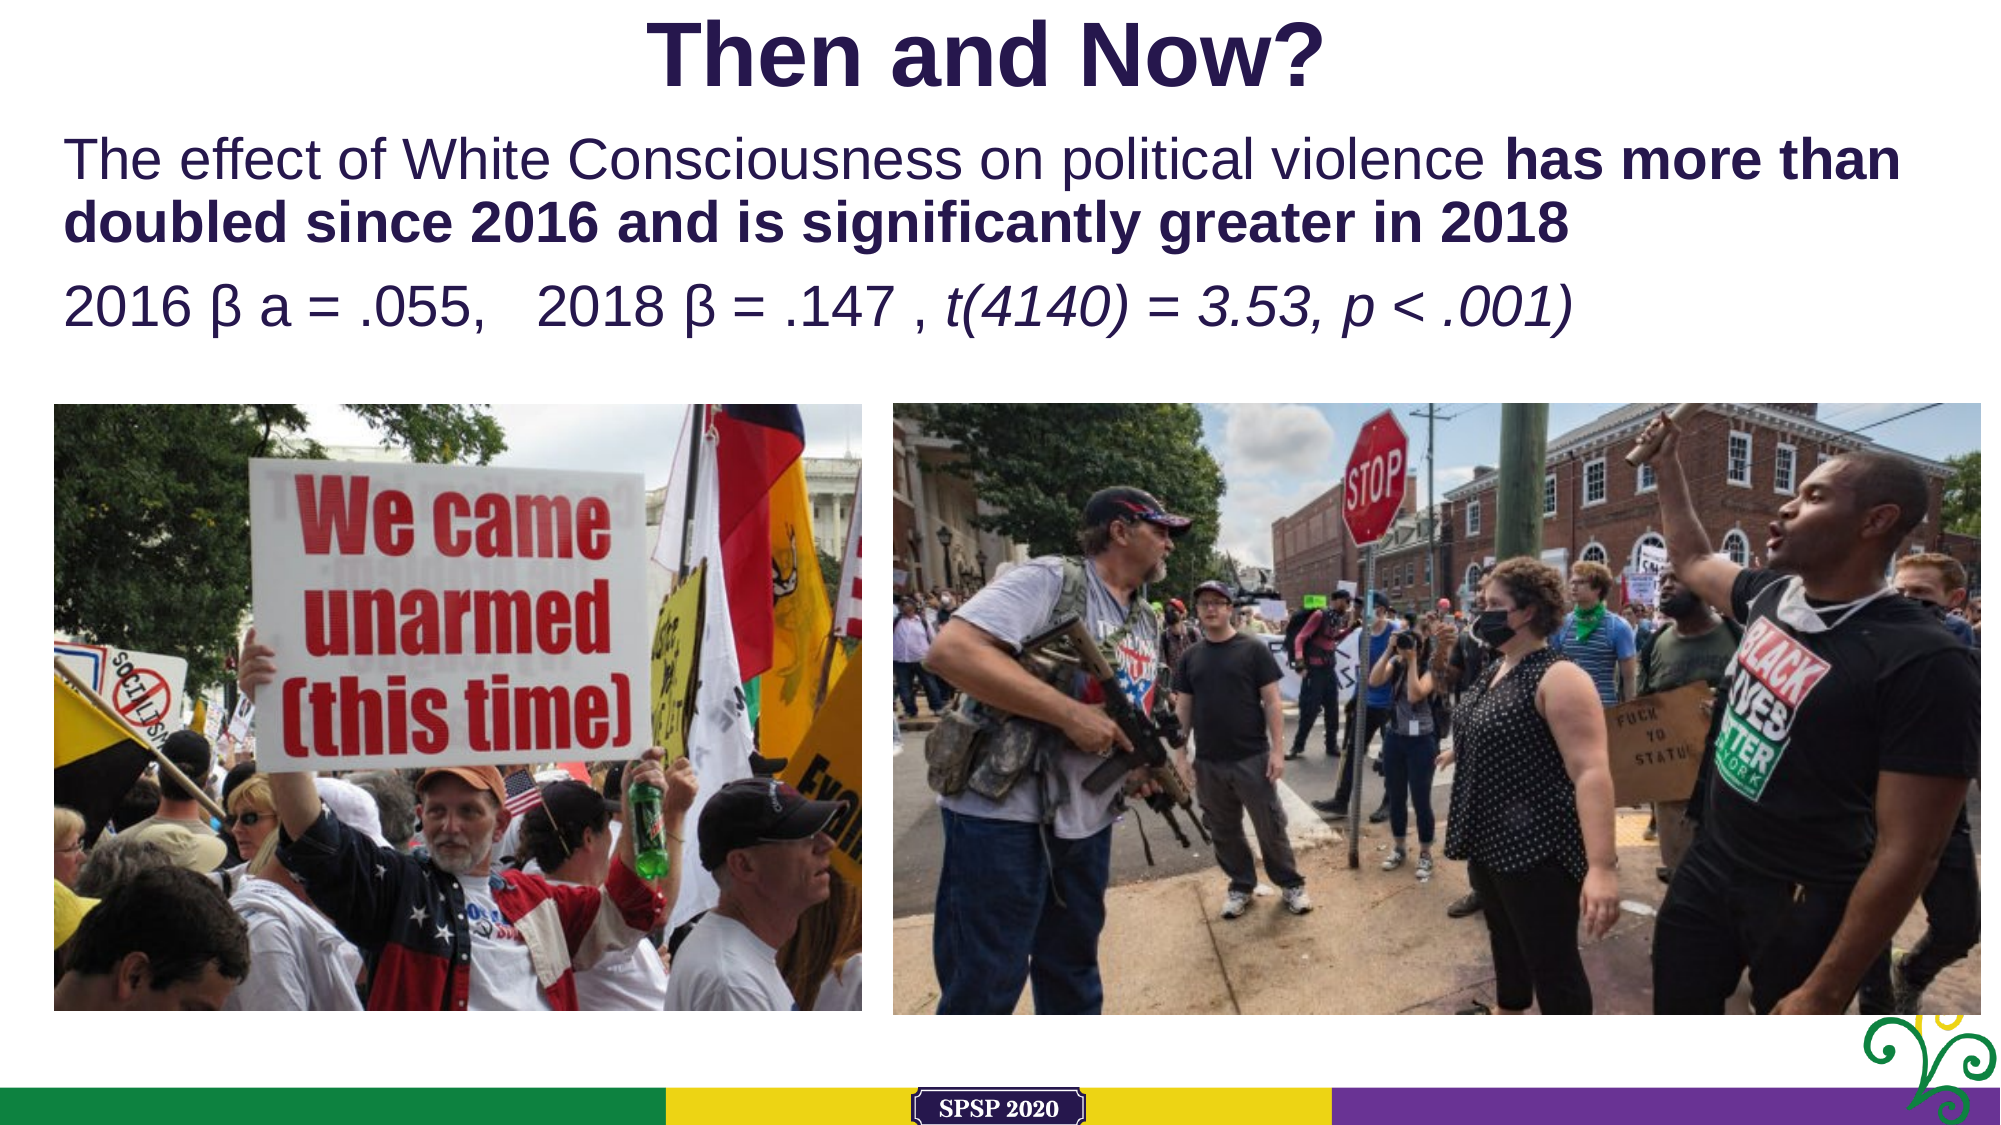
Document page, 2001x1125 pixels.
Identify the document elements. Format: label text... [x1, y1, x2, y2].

title Then and Now? [0, 0, 2000, 148]
picture [892, 403, 1998, 1125]
picture [911, 1087, 1086, 1125]
list The effect of White Consciousness on political violence has more than doubled since 2016 and is significantly greater in 2018 2016 β a = .055, 2018 β = .147 , t(4140) = 3.53, p < .001) [48, 121, 1940, 1019]
picture [54, 404, 863, 1011]
